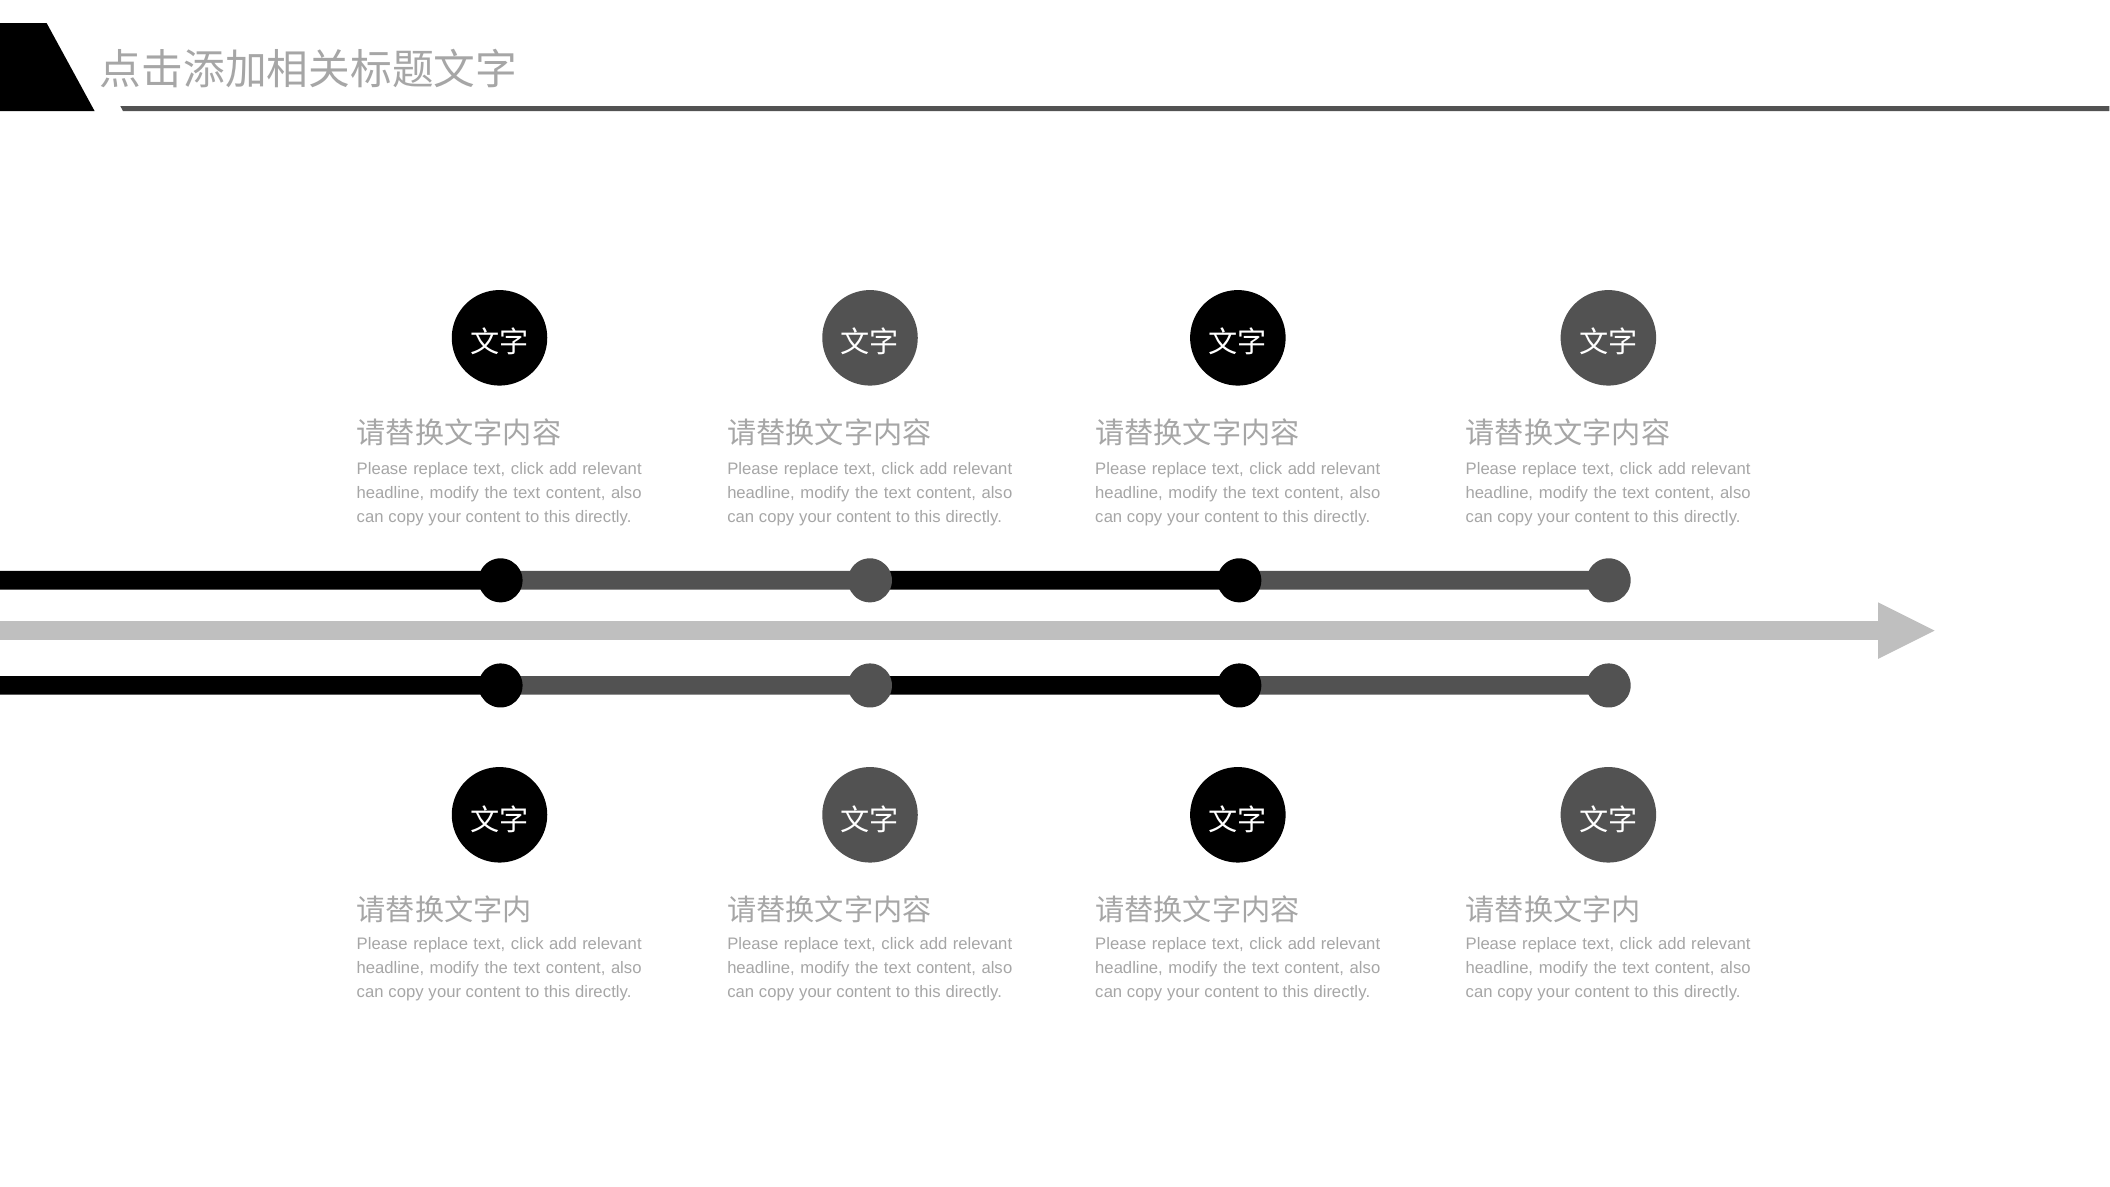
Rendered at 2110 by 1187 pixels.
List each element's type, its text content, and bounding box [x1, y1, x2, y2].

text_box Please replace text, click add relevant headline, modify the text content, also can copy your content to this directly. [727, 454, 1013, 527]
text_box 请替换文字内容 [1095, 884, 1311, 927]
text_box 文字 [1559, 766, 1658, 864]
text_box 文字 [821, 289, 919, 387]
text_box Please replace text, click add relevant headline, modify the text content, also can copy your content to this directly. [1465, 454, 1752, 527]
text_box Please replace text, click add relevant headline, modify the text content, also can copy your content to this directly. [1095, 928, 1381, 1001]
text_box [893, 663, 1262, 708]
text_box 文字 [821, 766, 919, 864]
text_box 文字 [450, 766, 549, 864]
text_box 请替换文字内容 [356, 407, 572, 450]
text_box Please replace text, click add relevant headline, modify the text content, also can copy your content to this directly. [1465, 928, 1752, 1001]
text_box 文字 [1189, 289, 1287, 387]
text_box 请替换文字内容 [1095, 407, 1311, 450]
text_box 点击添加相关标题文字 [99, 42, 603, 93]
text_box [1262, 558, 1631, 603]
text_box 请替换文字内 [1465, 884, 1681, 927]
text_box 请替换文字内容 [727, 884, 943, 927]
text_box 请替换文字内容 [727, 407, 943, 450]
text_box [893, 558, 1262, 603]
text_box [0, 22, 97, 113]
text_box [0, 558, 523, 603]
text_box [1262, 663, 1631, 708]
text_box Please replace text, click add relevant headline, modify the text content, also can copy your content to this directly. [356, 454, 643, 527]
text_box 请替换文字内容 [1465, 407, 1681, 450]
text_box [523, 558, 893, 603]
text_box 请替换文字内 [356, 884, 572, 927]
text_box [0, 663, 523, 708]
text_box [118, 104, 2110, 113]
text_box 文字 [1559, 289, 1658, 387]
text_box 文字 [1189, 766, 1287, 864]
text_box 文字 [450, 289, 549, 387]
text_box Please replace text, click add relevant headline, modify the text content, also can copy your content to this directly. [1095, 454, 1381, 527]
text_box Please replace text, click add relevant headline, modify the text content, also can copy your content to this directly. [727, 928, 1013, 1001]
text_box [523, 663, 893, 708]
text_box Please replace text, click add relevant headline, modify the text content, also can copy your content to this directly. [356, 928, 643, 1001]
